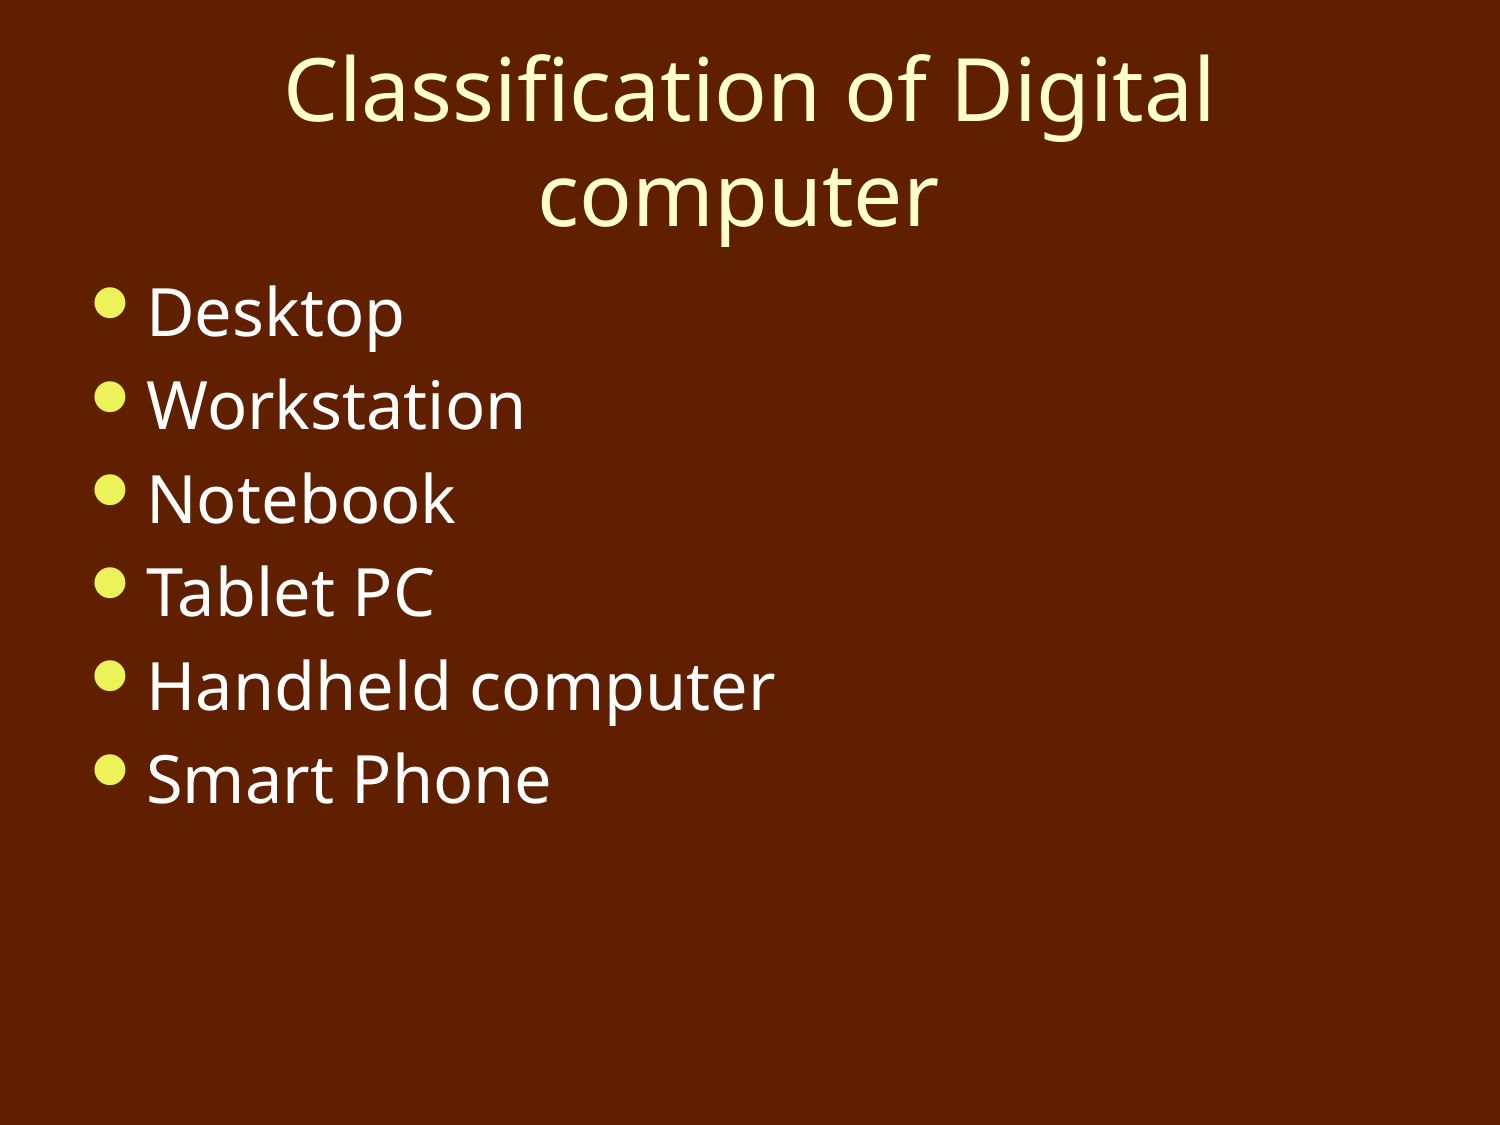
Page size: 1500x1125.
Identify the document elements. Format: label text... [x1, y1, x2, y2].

list Desktop Workstation Notebook Tablet PC Handheld computer Smart Phone [74, 262, 1426, 1006]
title Classification of Digital computer [74, 45, 1426, 233]
